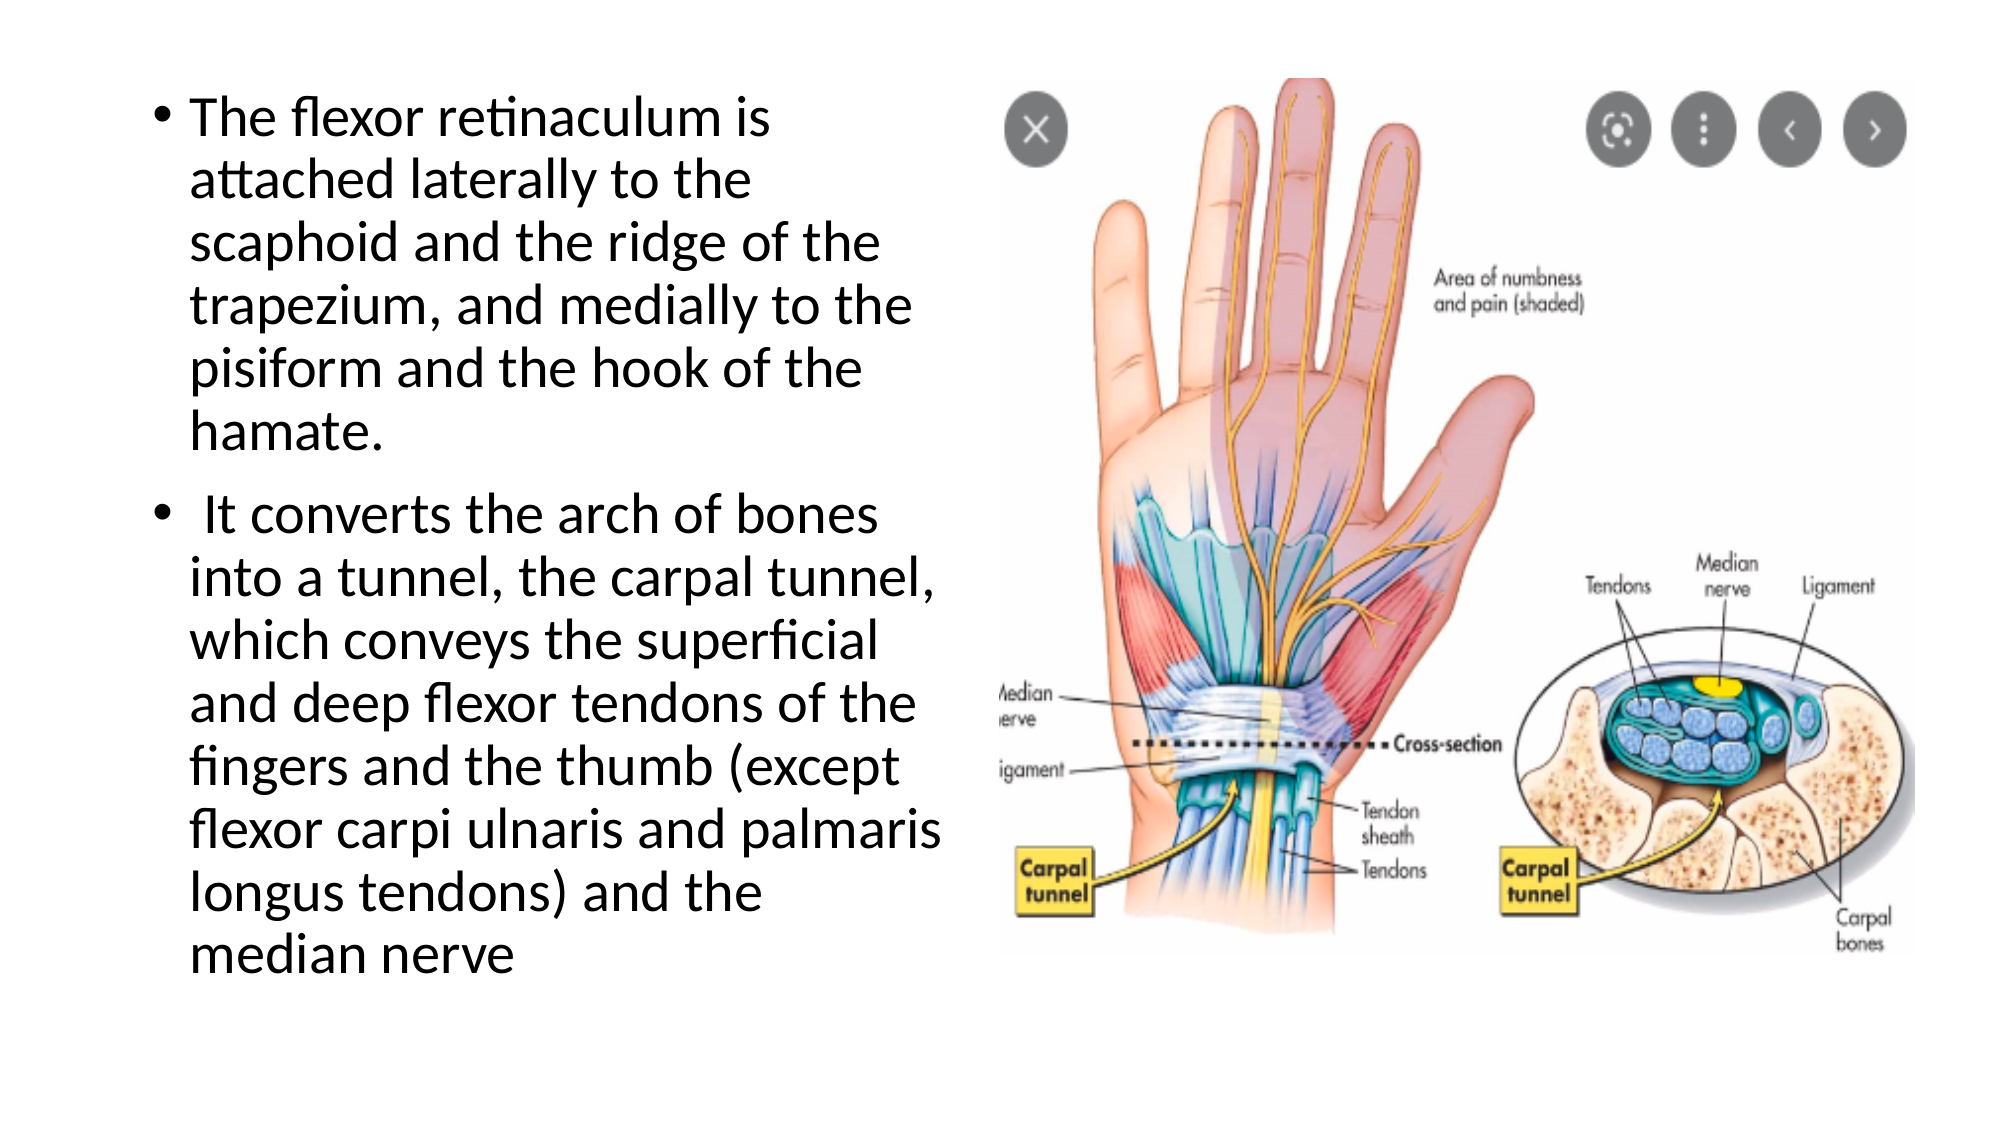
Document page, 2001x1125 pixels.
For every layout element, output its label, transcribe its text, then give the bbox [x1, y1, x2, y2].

picture [999, 78, 1915, 955]
list The flexor retinaculum is attached laterally to the scaphoid and the ridge of the trapezium, and medially to the pisiform and the hook of the hamate. It converts the arch of bones into a tunnel, the carpal tunnel, which conveys the superficial and deep flexor tendons of the fingers and the thumb (except flexor carpi ulnaris and palmaris longus tendons) and the median nerve [137, 78, 961, 1014]
